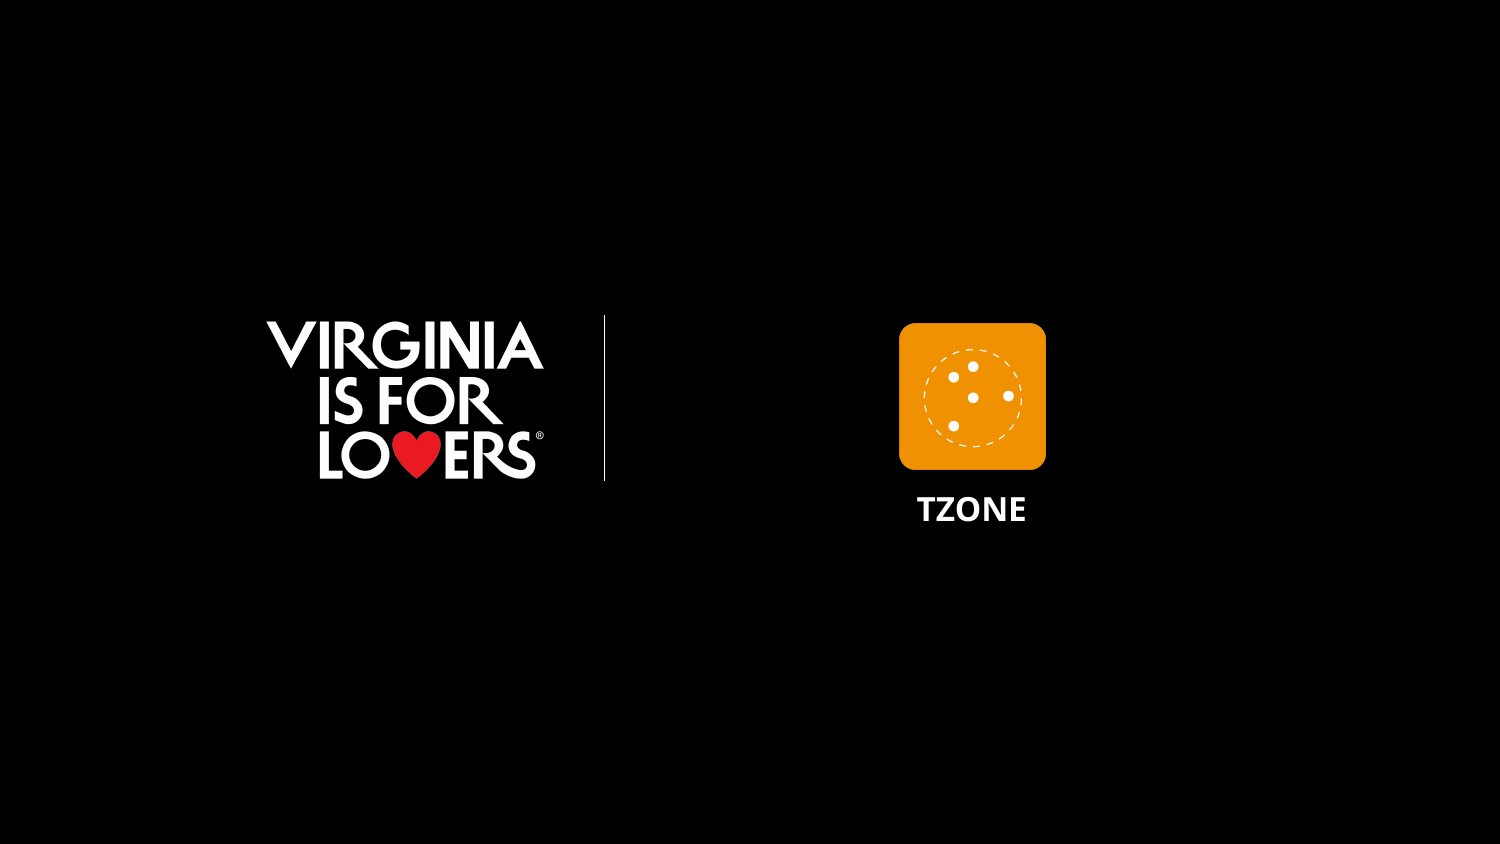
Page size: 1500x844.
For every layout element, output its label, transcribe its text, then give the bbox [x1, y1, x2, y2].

text_box TZONE [898, 481, 1045, 536]
picture [251, 307, 559, 494]
picture [899, 323, 1046, 470]
